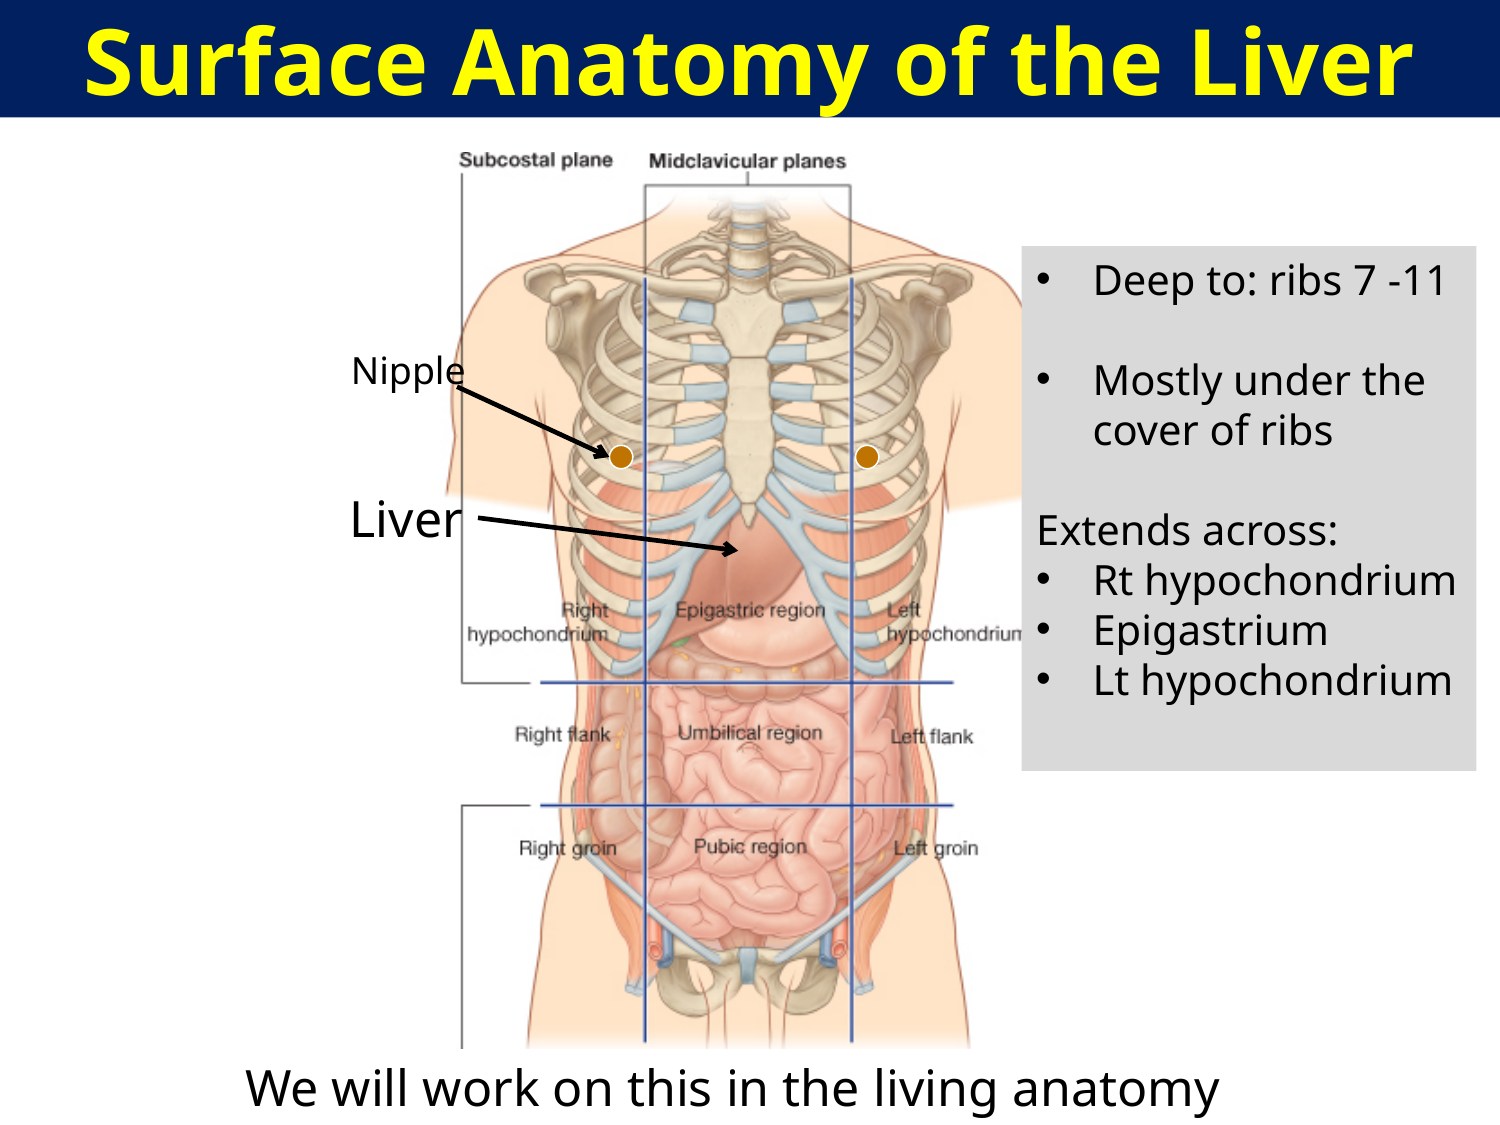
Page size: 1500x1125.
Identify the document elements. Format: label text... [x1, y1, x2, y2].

title Surface Anatomy of the Liver [0, 0, 1500, 118]
text_box We will work on this in the living anatomy class [1161, 1049, 1317, 1125]
text_box Deep to: ribs 7 -11 Mostly under the cover of ribs Extends across: Rt hypochondrium Epigastrium Lt hypochondrium [1165, 246, 1477, 771]
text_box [472, 517, 739, 551]
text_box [456, 386, 610, 458]
text_box We will work on this in the living anatomy class [230, 1049, 339, 1125]
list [339, 152, 1160, 1118]
